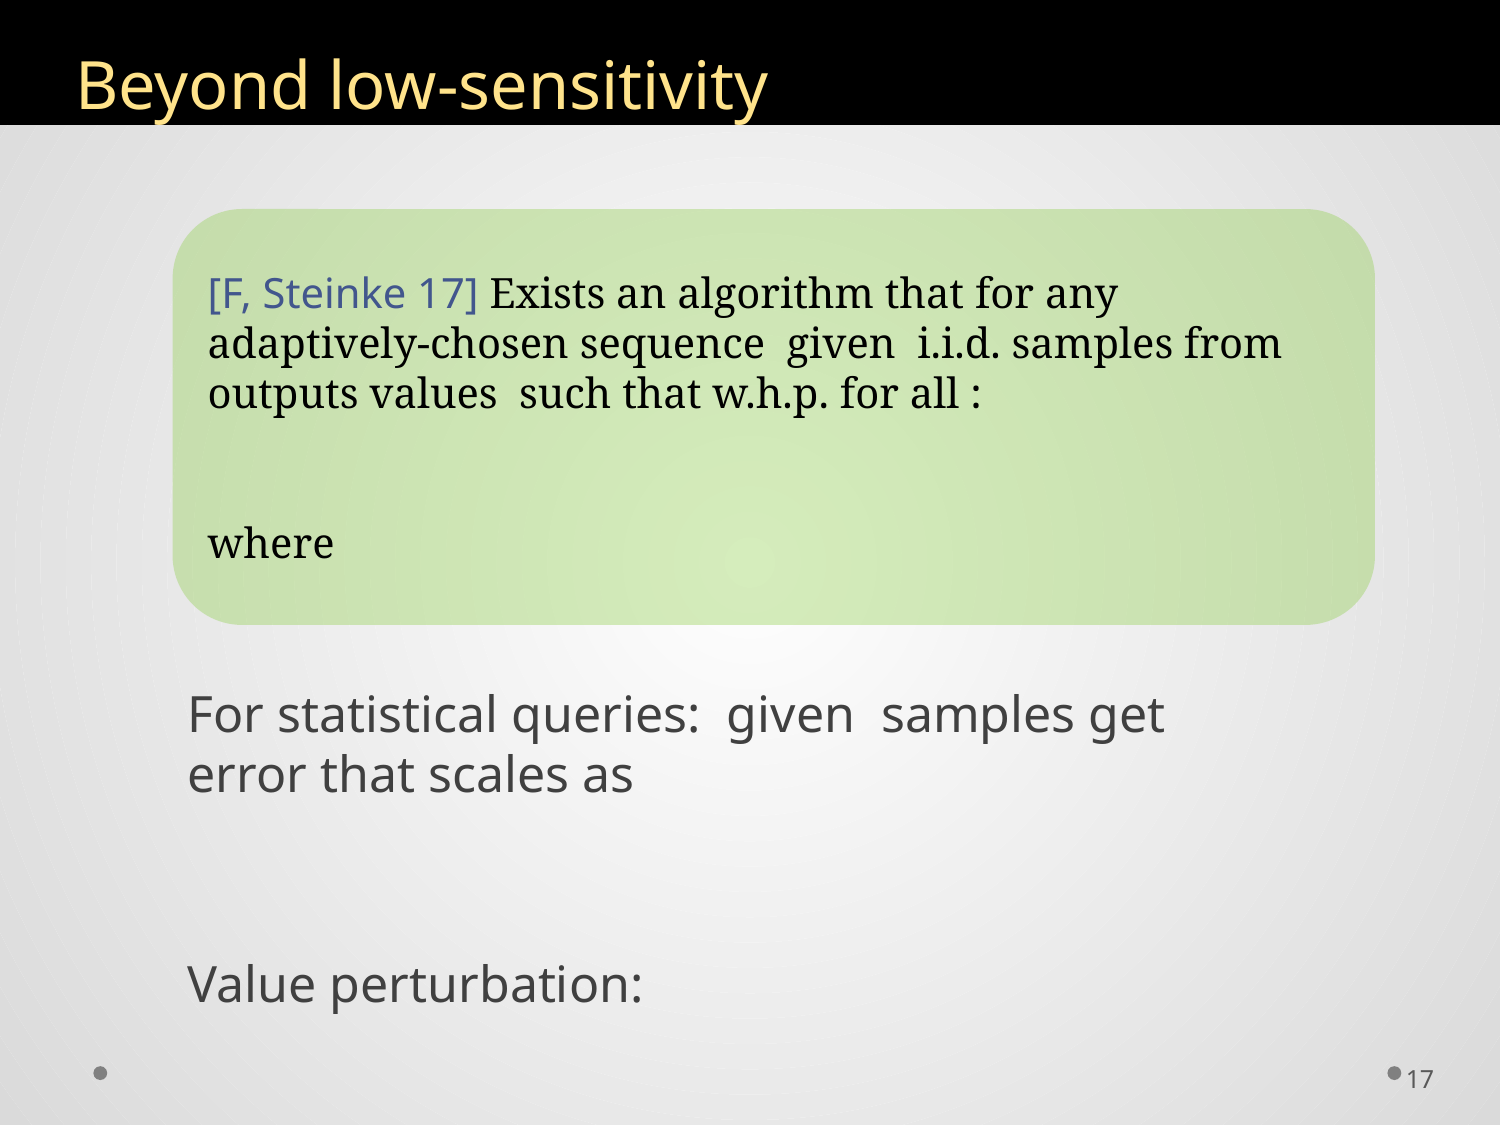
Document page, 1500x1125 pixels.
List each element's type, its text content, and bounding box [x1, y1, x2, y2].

title Beyond low-sensitivity [0, 0, 1500, 125]
slide_number 17 [1401, 1050, 1494, 1110]
